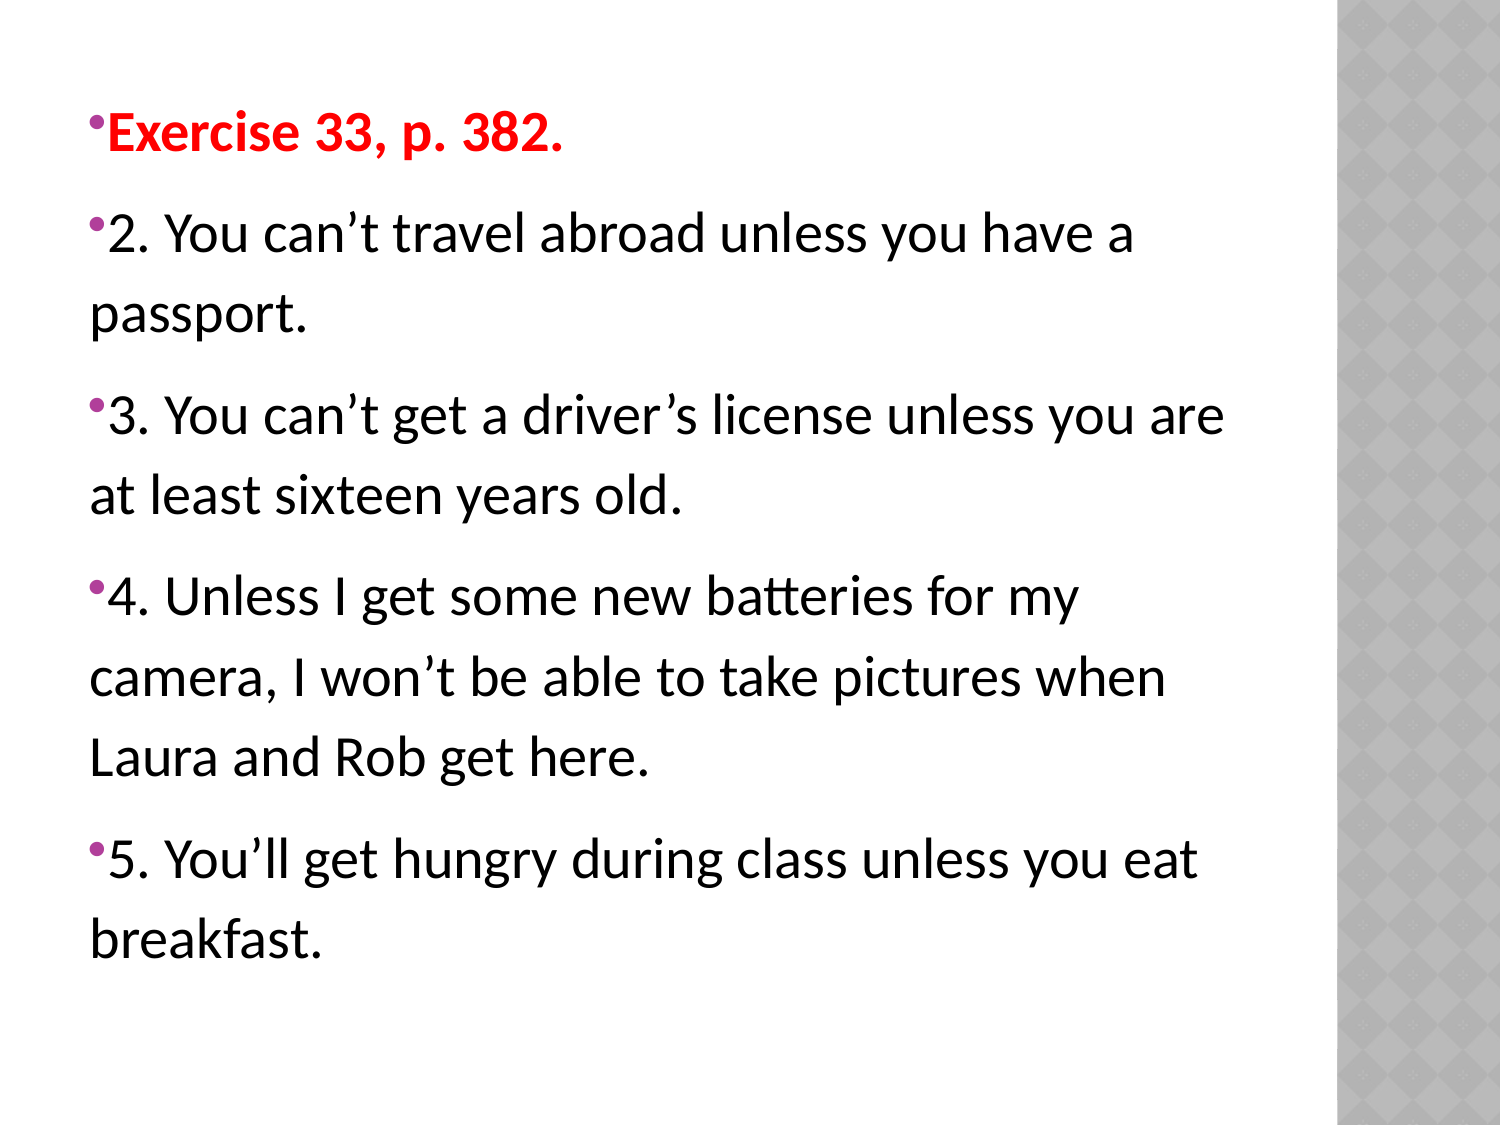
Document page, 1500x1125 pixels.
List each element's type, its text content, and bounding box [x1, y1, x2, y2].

list Exercise 33, p. 382. 2. You can’t travel abroad unless you have a passport. 3. You can’t get a driver’s license unless you are at least sixteen years old. 4. Unless I get some new batteries for my camera, I won’t be able to take pictures when Laura and Rob get here. 5. You’ll get hungry during class unless you eat breakfast. [75, 75, 1263, 1059]
